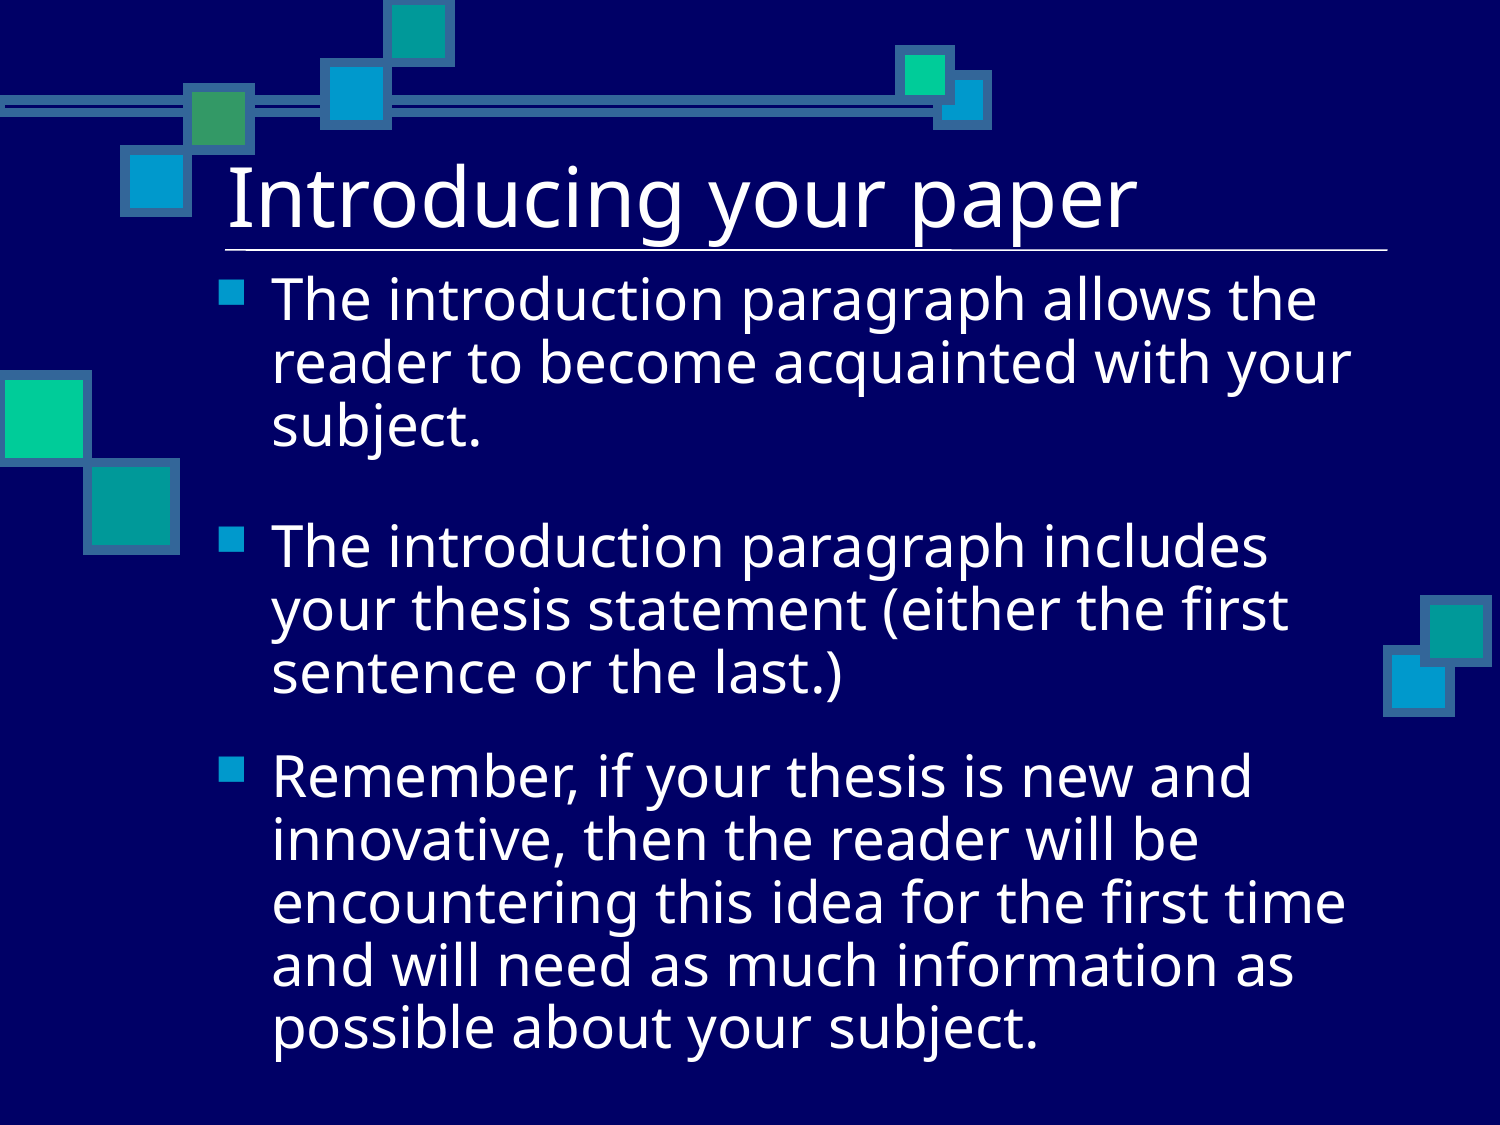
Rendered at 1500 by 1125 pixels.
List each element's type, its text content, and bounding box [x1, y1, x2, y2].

list The introduction paragraph allows the reader to become acquainted with your subject. The introduction paragraph includes your thesis statement (either the first sentence or the last.) Remember, if your thesis is new and innovative, then the reader will be encountering this idea for the first time and will need as much information as possible about your subject. [199, 262, 1401, 1125]
title Introducing your paper [212, 99, 1376, 262]
